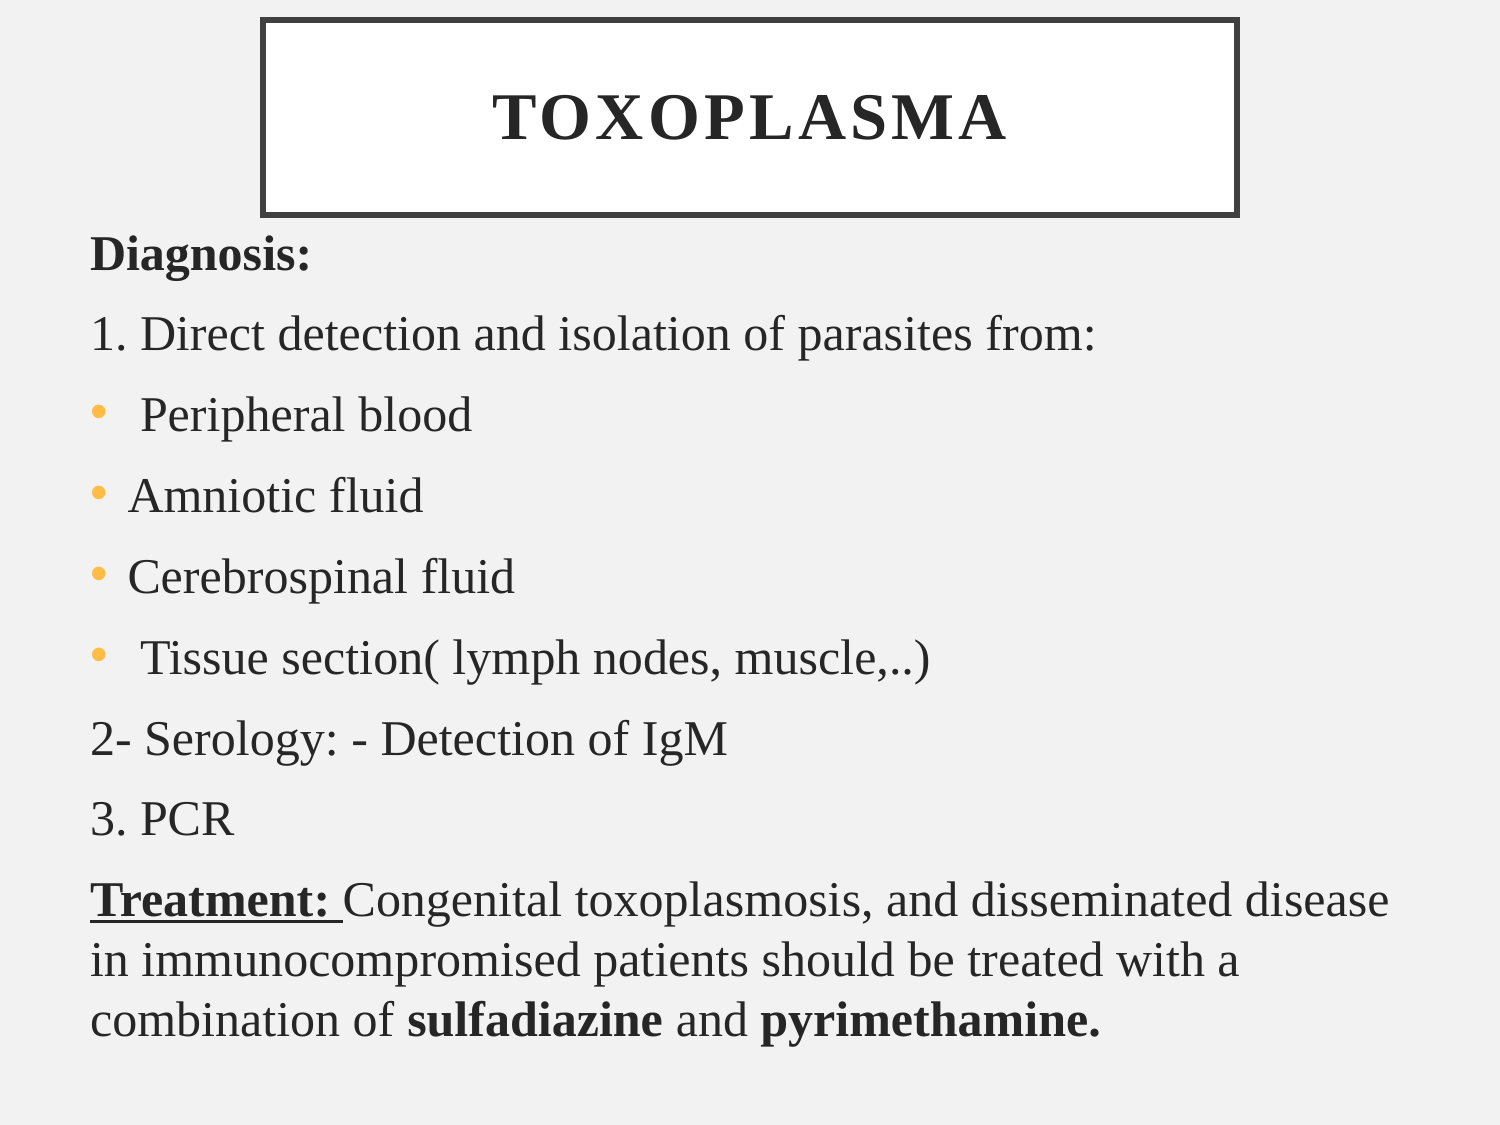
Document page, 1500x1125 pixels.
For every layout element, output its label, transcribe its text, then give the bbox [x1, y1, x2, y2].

list Diagnosis: 1. Direct detection and isolation of parasites from: Peripheral blood Amniotic fluid Cerebrospinal fluid Tissue section( lymph nodes, muscle,..) 2- Serology: - Detection of IgM 3. PCR Treatment: Congenital toxoplasmosis, and disseminated disease in immunocompromised patients should be treated with a combination of sulfadiazine and pyrimethamine. [75, 212, 1425, 955]
title Toxoplasma [260, 17, 1240, 212]
